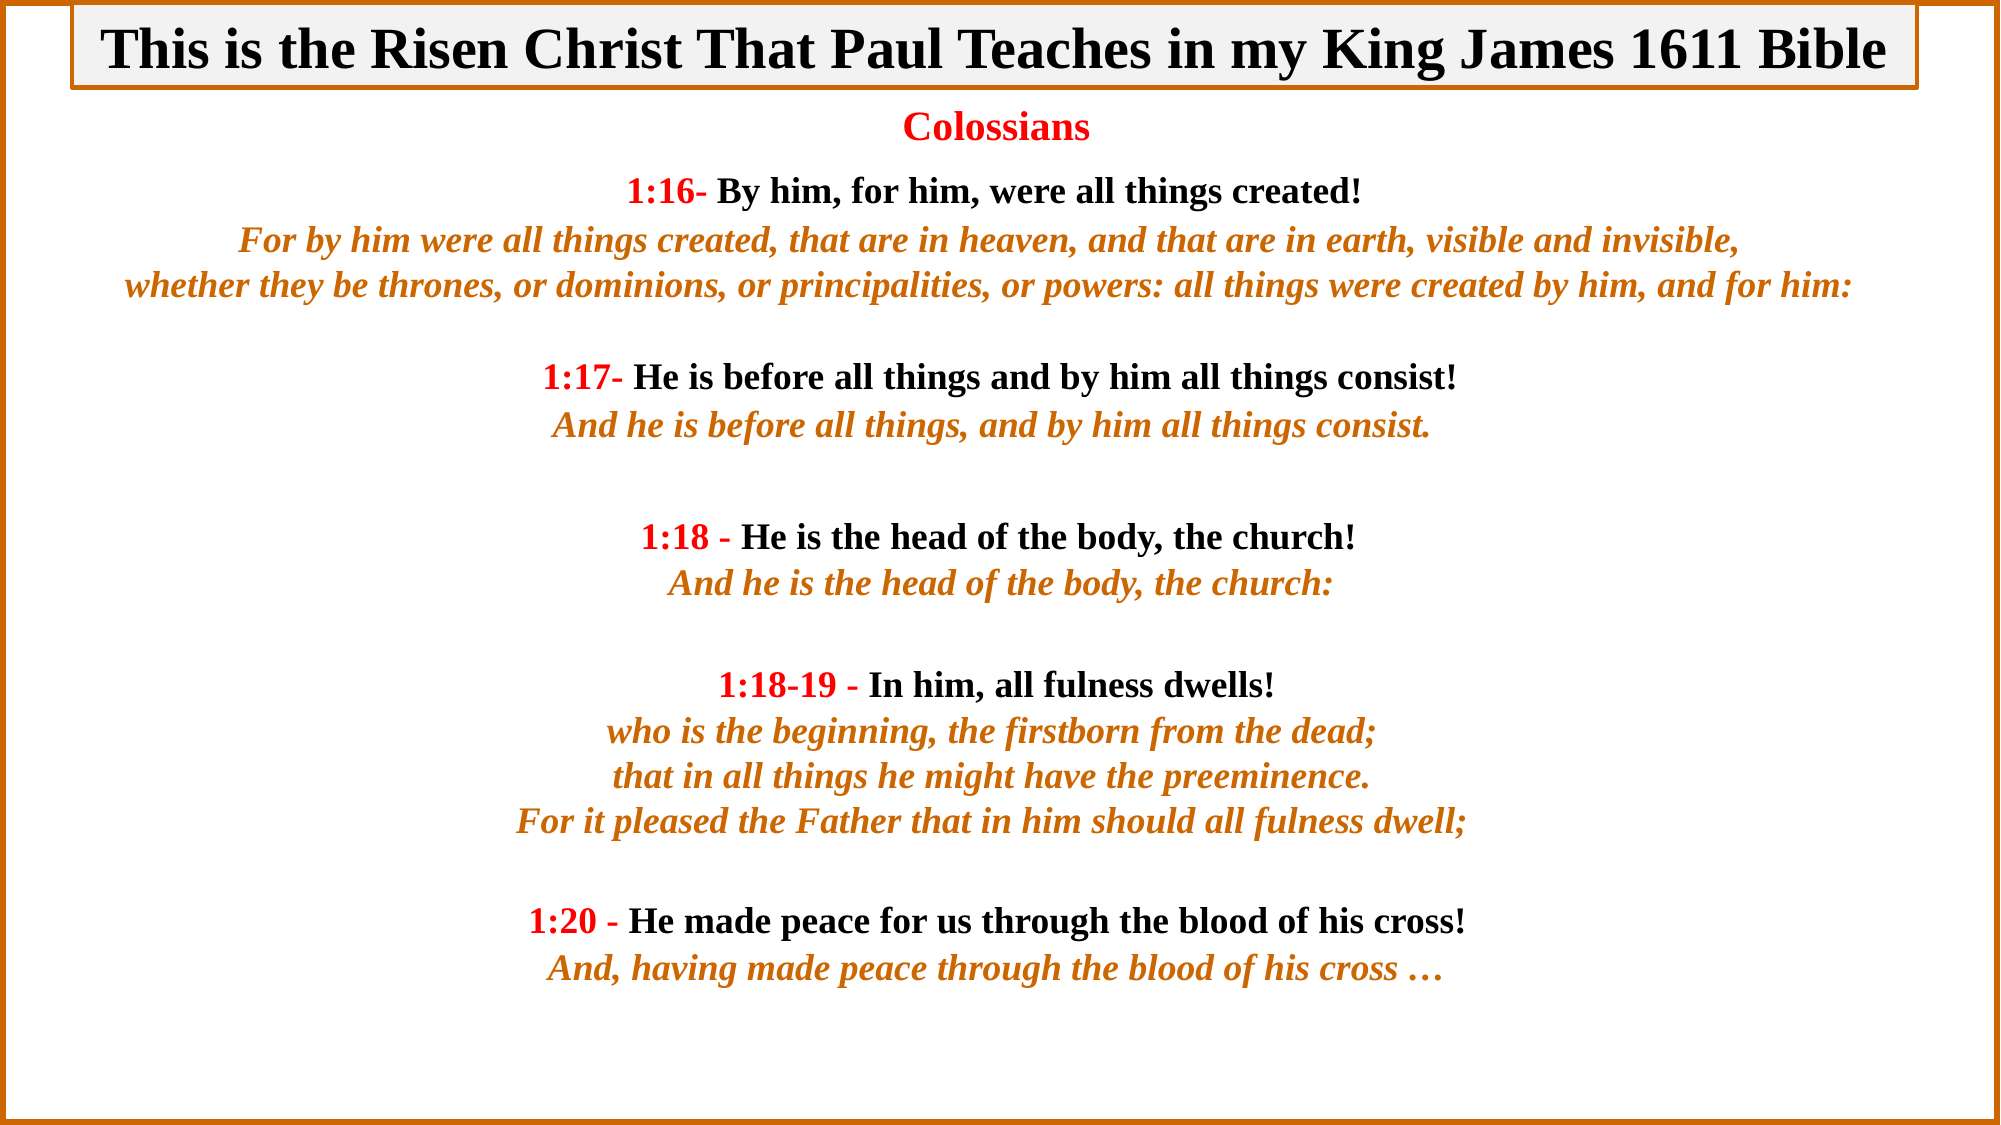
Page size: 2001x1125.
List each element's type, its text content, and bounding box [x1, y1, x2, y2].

text_box And he is the head of the body, the church: [357, 550, 1637, 611]
text_box 1:16- By him, for him, were all things created! [606, 158, 1396, 207]
text_box 1:18-19 - In him, all fulness dwells! [697, 652, 1298, 698]
text_box [0, 0, 2000, 1125]
text_box This is the Risen Christ That Paul Teaches in my King James 1611 Bible [71, 2, 1918, 88]
text_box And, having made peace through the blood of his cross … [302, 935, 1692, 995]
text_box 1:17- He is before all things and by him all things consist! [526, 345, 1475, 392]
text_box For by him were all things created, that are in heaven, and that are in earth, visible and invisible, whether they be thrones, or dominions, or principalities, or powers: all things were created by him, and for him: [101, 207, 1889, 312]
text_box Colossians [854, 91, 1139, 156]
text_box who is the beginning, the firstborn from the dead; that in all things he might have the preeminence. For it pleased the Father that in him should all fulness dwell; [198, 698, 1796, 849]
text_box And he is before all things, and by him all things consist. [255, 392, 1730, 453]
text_box 1:20 - He made peace for us through the blood of his cross! [494, 888, 1502, 935]
text_box 1:18 - He is the head of the body, the church! [625, 504, 1377, 550]
